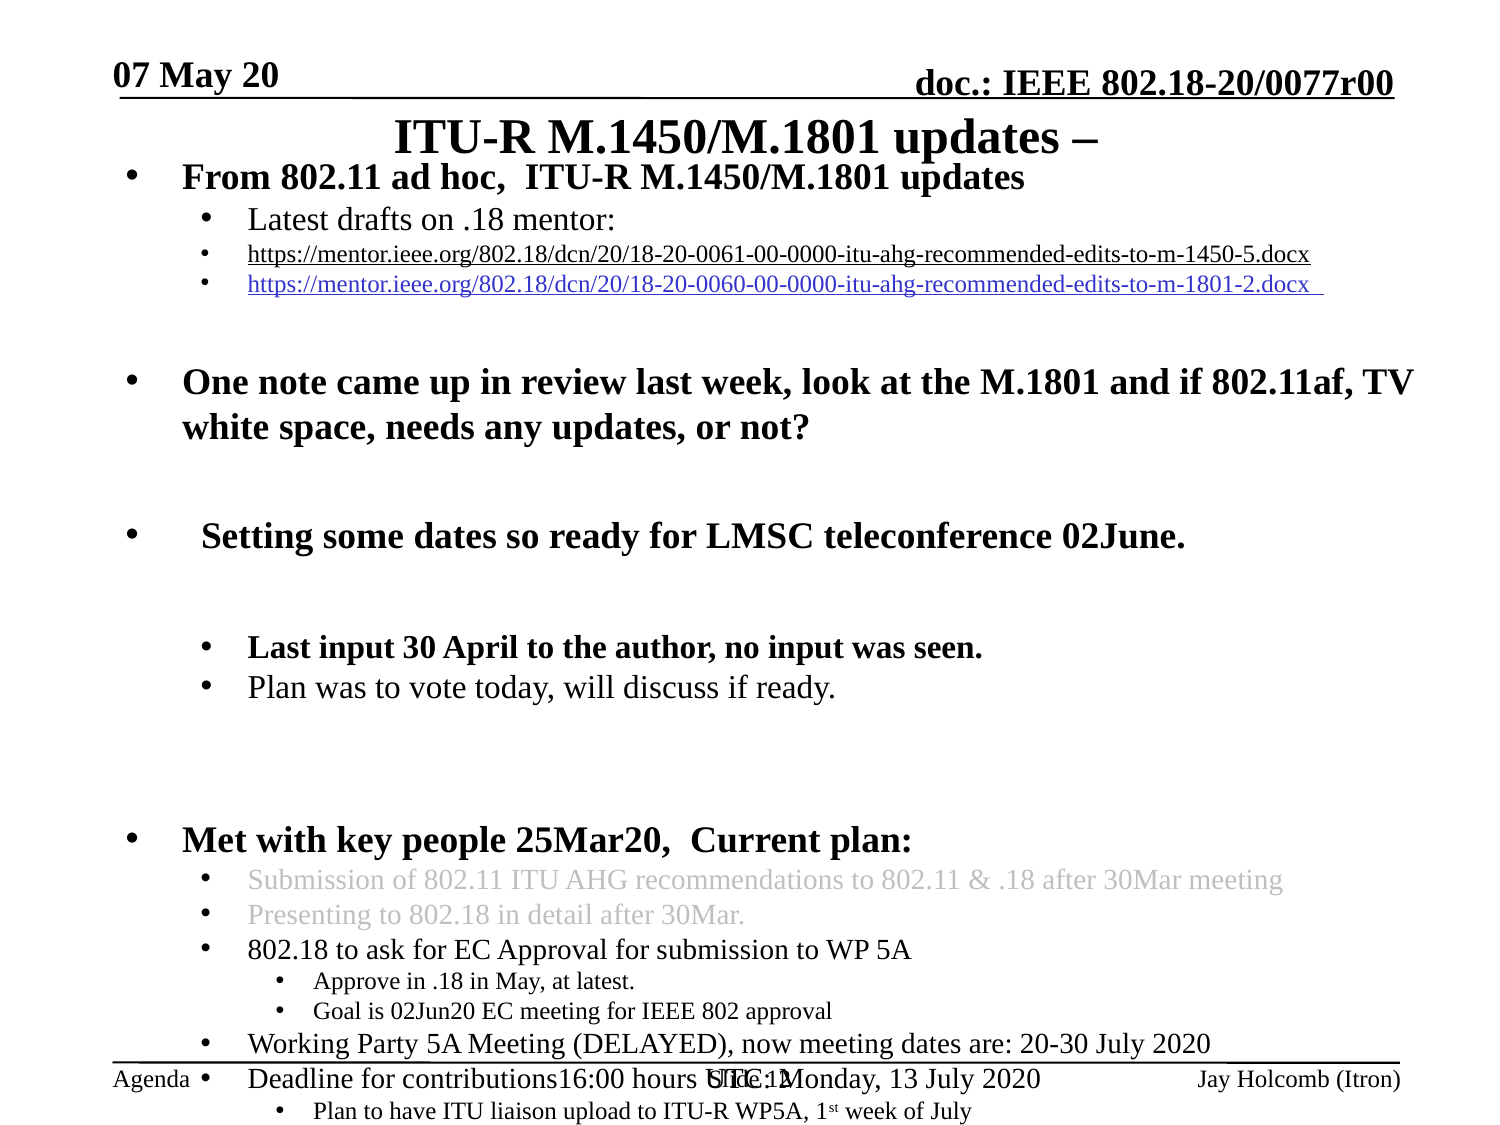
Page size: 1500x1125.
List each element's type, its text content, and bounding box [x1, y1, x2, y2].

list From 802.11 ad hoc, ITU-R M.1450/M.1801 updates Latest drafts on .18 mentor: https://mentor.ieee.org/802.18/dcn/20/18-20-0061-00-0000-itu-ahg-recommended-edits-to-m-1450-5.docx https://mentor.ieee.org/802.18/dcn/20/18-20-0060-00-0000-itu-ahg-recommended-edits-to-m-1801-2.docx One note came up in review last week, look at the M.1801 and if 802.11af, TV white space, needs any updates, or not? Setting some dates so ready for LMSC teleconference 02June. Last input 30 April to the author, no input was seen. Plan was to vote today, will discuss if ready. Met with key people 25Mar20, Current plan: Submission of 802.11 ITU AHG recommendations to 802.11 & .18 after 30Mar meeting Presenting to 802.18 in detail after 30Mar. 802.18 to ask for EC Approval for submission to WP 5A Approve in .18 in May, at latest. Goal is 02Jun20 EC meeting for IEEE 802 approval Working Party 5A Meeting (DELAYED), now meeting dates are: 20-30 July 2020 Deadline for contributions16:00 hours UTC: Monday, 13 July 2020 Plan to have ITU liaison upload to ITU-R WP5A, 1st week of July 802.11 ITU AHG Monitoring WP5A after July 2020 for any needed contributions going forward [110, 127, 1489, 1049]
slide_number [112, 49, 488, 95]
slide_number Slide 12 [699, 1061, 800, 1123]
title ITU-R M.1450/M.1801 updates – [114, 103, 1390, 127]
footer Jay Holcomb (Itron) [878, 1061, 1402, 1093]
